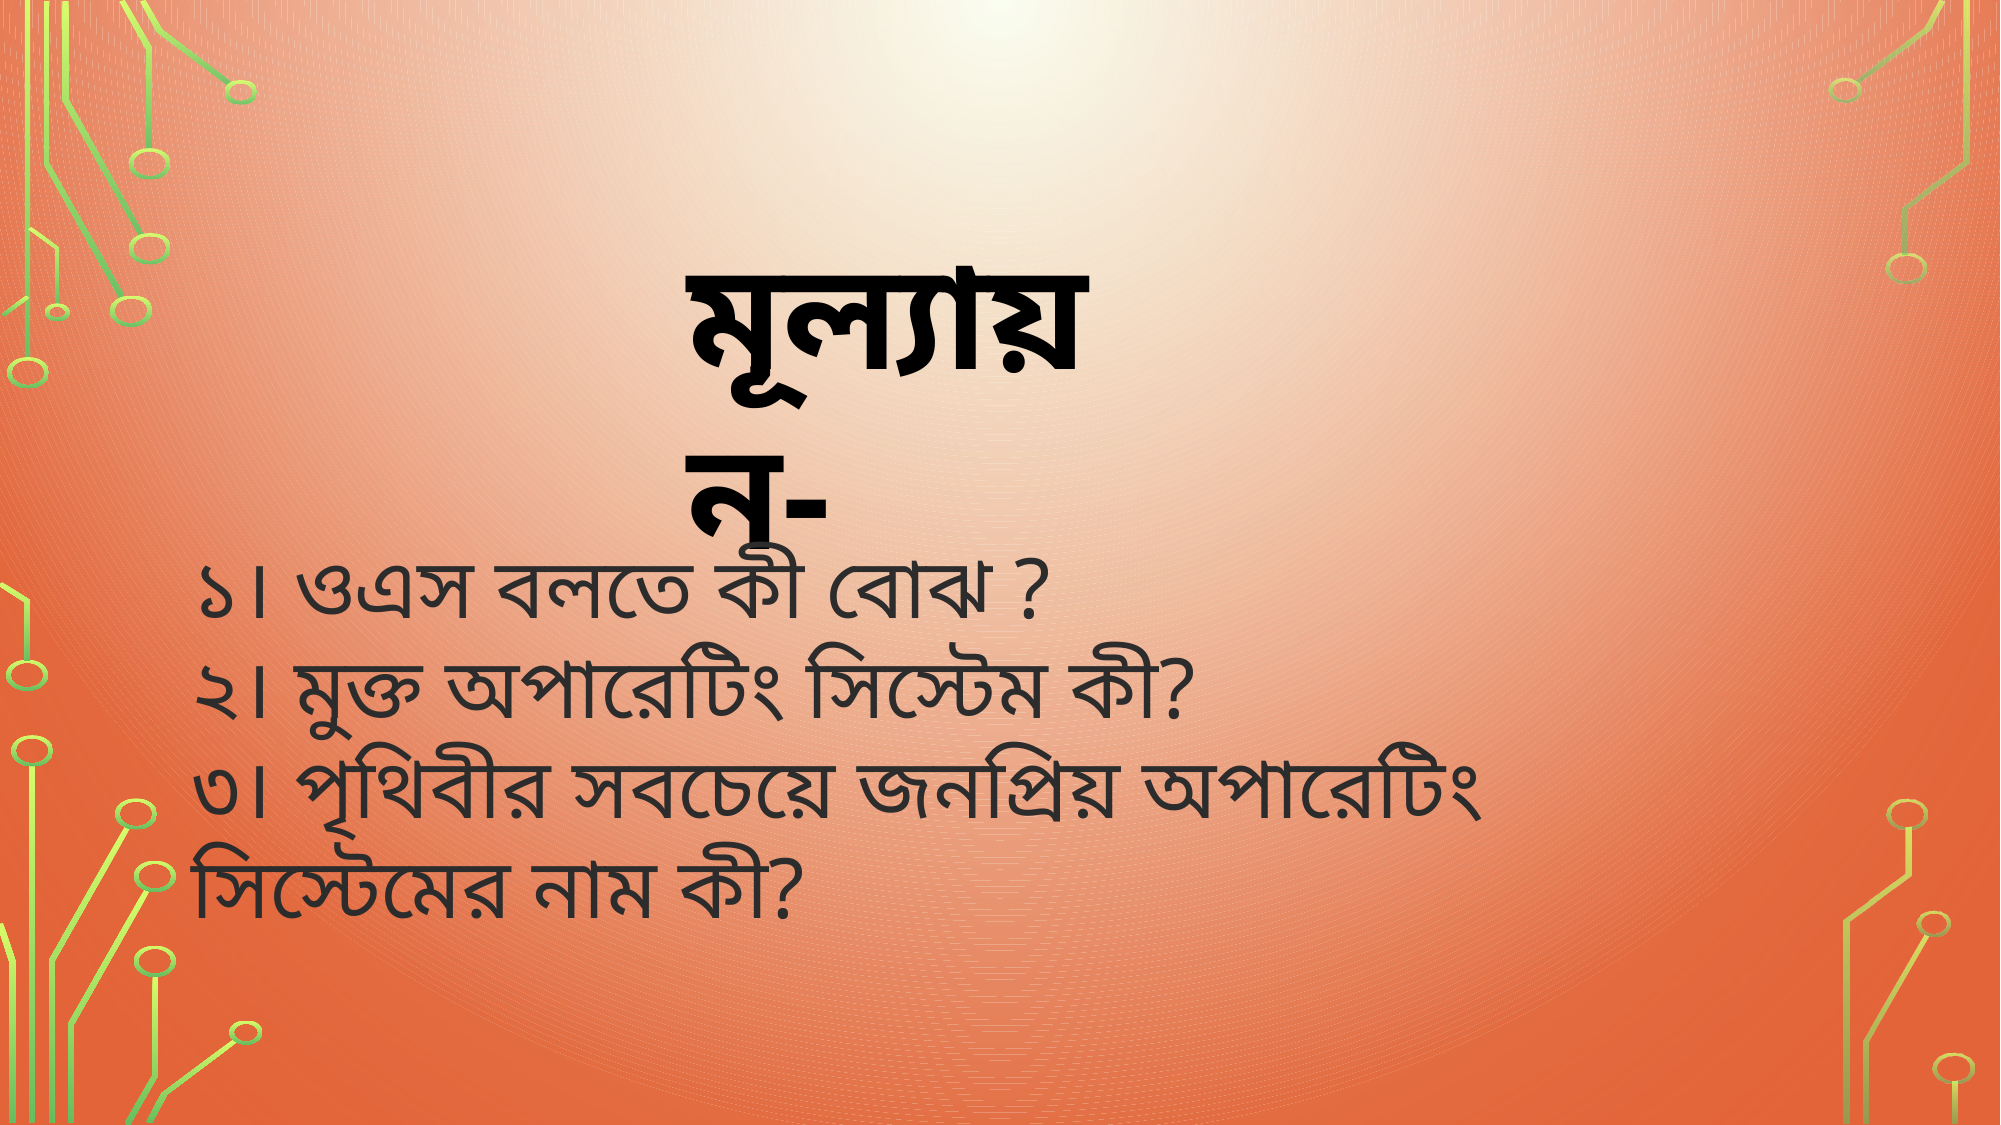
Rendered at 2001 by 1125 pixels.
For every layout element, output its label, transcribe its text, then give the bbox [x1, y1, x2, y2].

text_box ১। ওএস বলতে কী বোঝ ? ২। মুক্ত অপারেটিং সিস্টেম কী? ৩। পৃথিবীর সবচেয়ে জনপ্রিয় অপারেটিং সিস্টেমের নাম কী? [176, 528, 1787, 943]
text_box মূল্যায়ন- [672, 211, 1136, 528]
